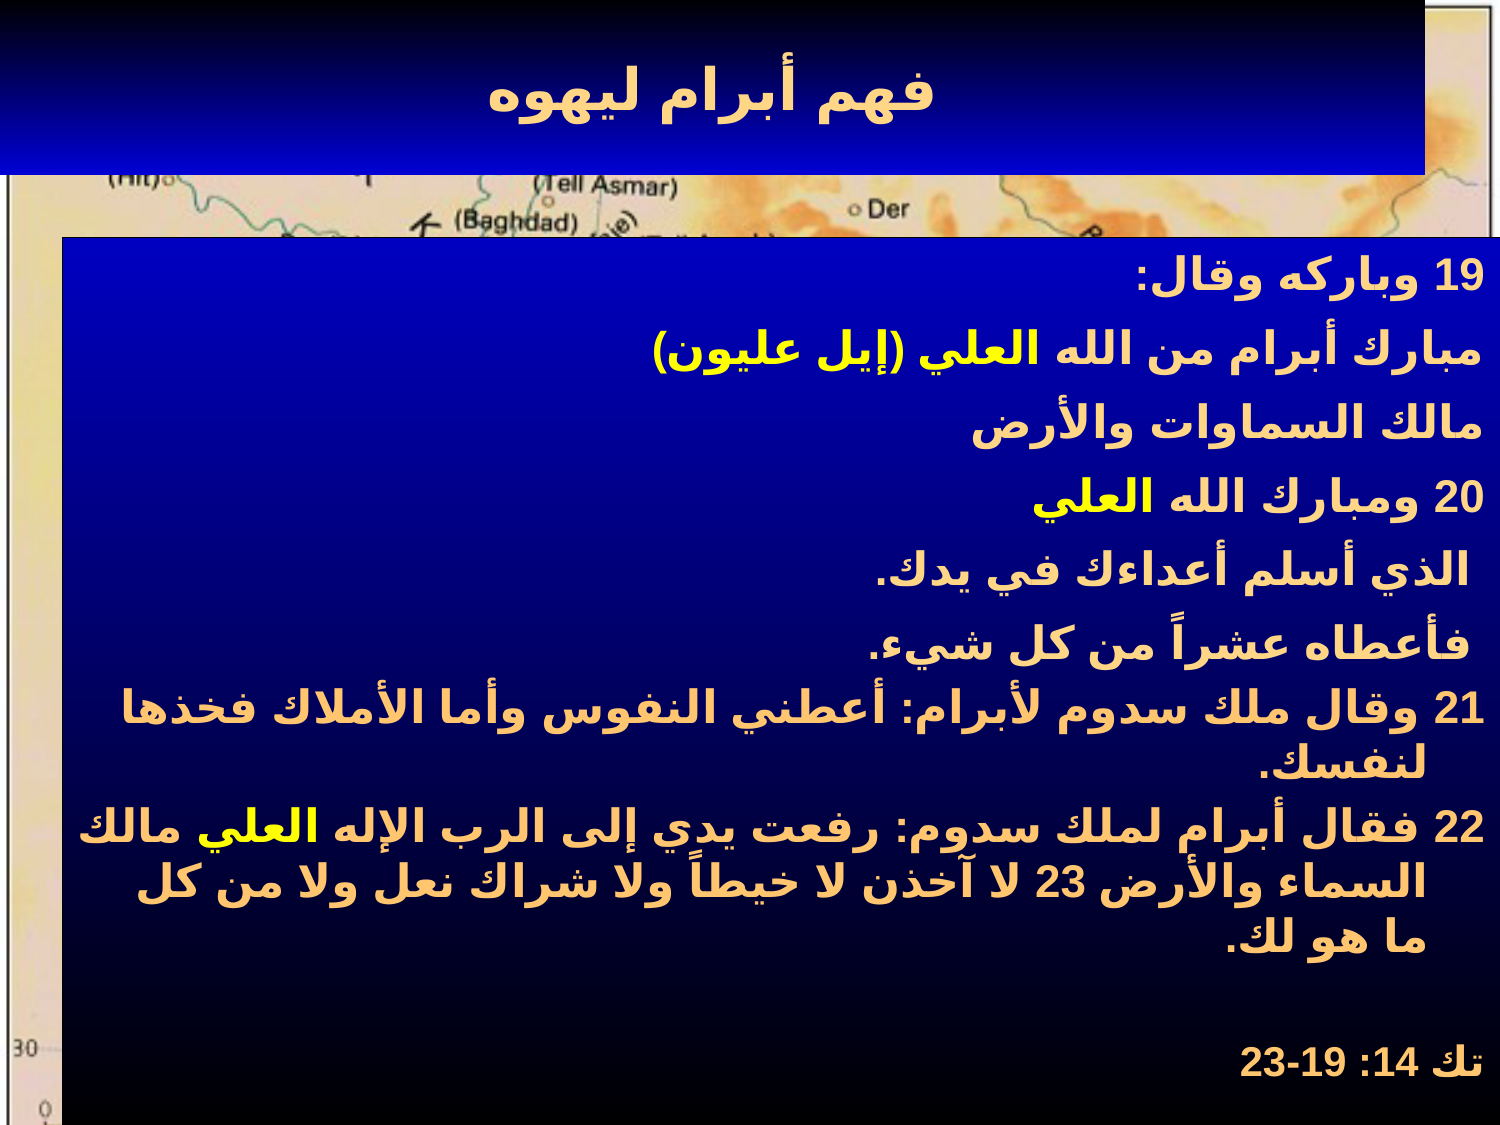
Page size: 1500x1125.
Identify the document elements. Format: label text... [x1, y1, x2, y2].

list 19 وباركه وقال: مبارك أبرام من الله العلي (إيل عليون) مالك السماوات والأرض 20 ومبارك الله العلي الذي أسلم أعداءك في يدك. فأعطاه عشراً من كل شيء. 21 وقال ملك سدوم لأبرام: أعطني النفوس وأما الأملاك فخذها لنفسك. 22 فقال أبرام لملك سدوم: رفعت يدي إلى الرب الإله العلي مالك السماء والأرض 23 لا آخذن لا خيطاً ولا شراك نعل ولا من كل ما هو لك. تك 14: 19-23 [62, 237, 1500, 1125]
picture [0, 0, 1500, 1125]
title فهم أبرام ليهوه [0, 0, 1425, 175]
